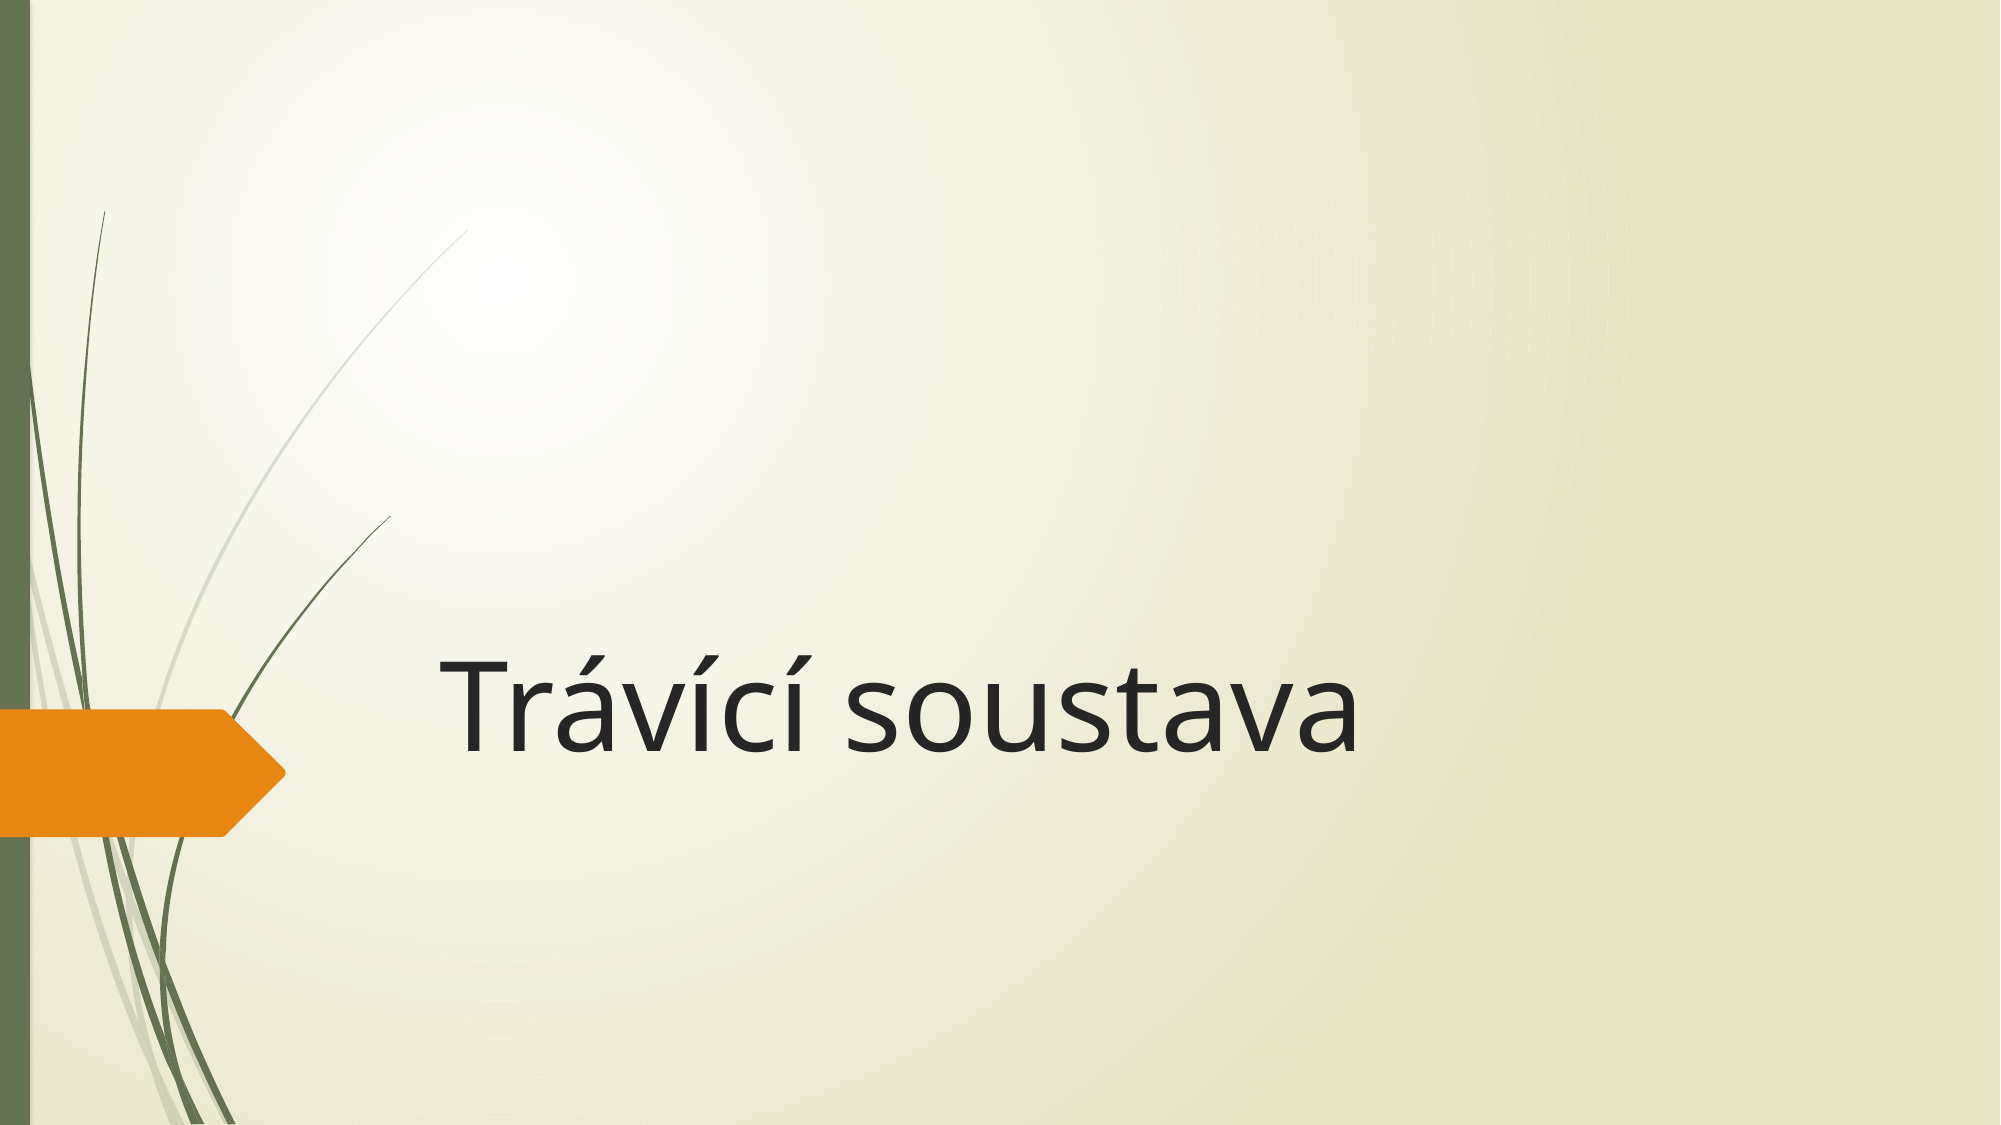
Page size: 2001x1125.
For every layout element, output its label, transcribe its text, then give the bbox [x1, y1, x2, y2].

title Trávící soustava [424, 412, 1888, 784]
